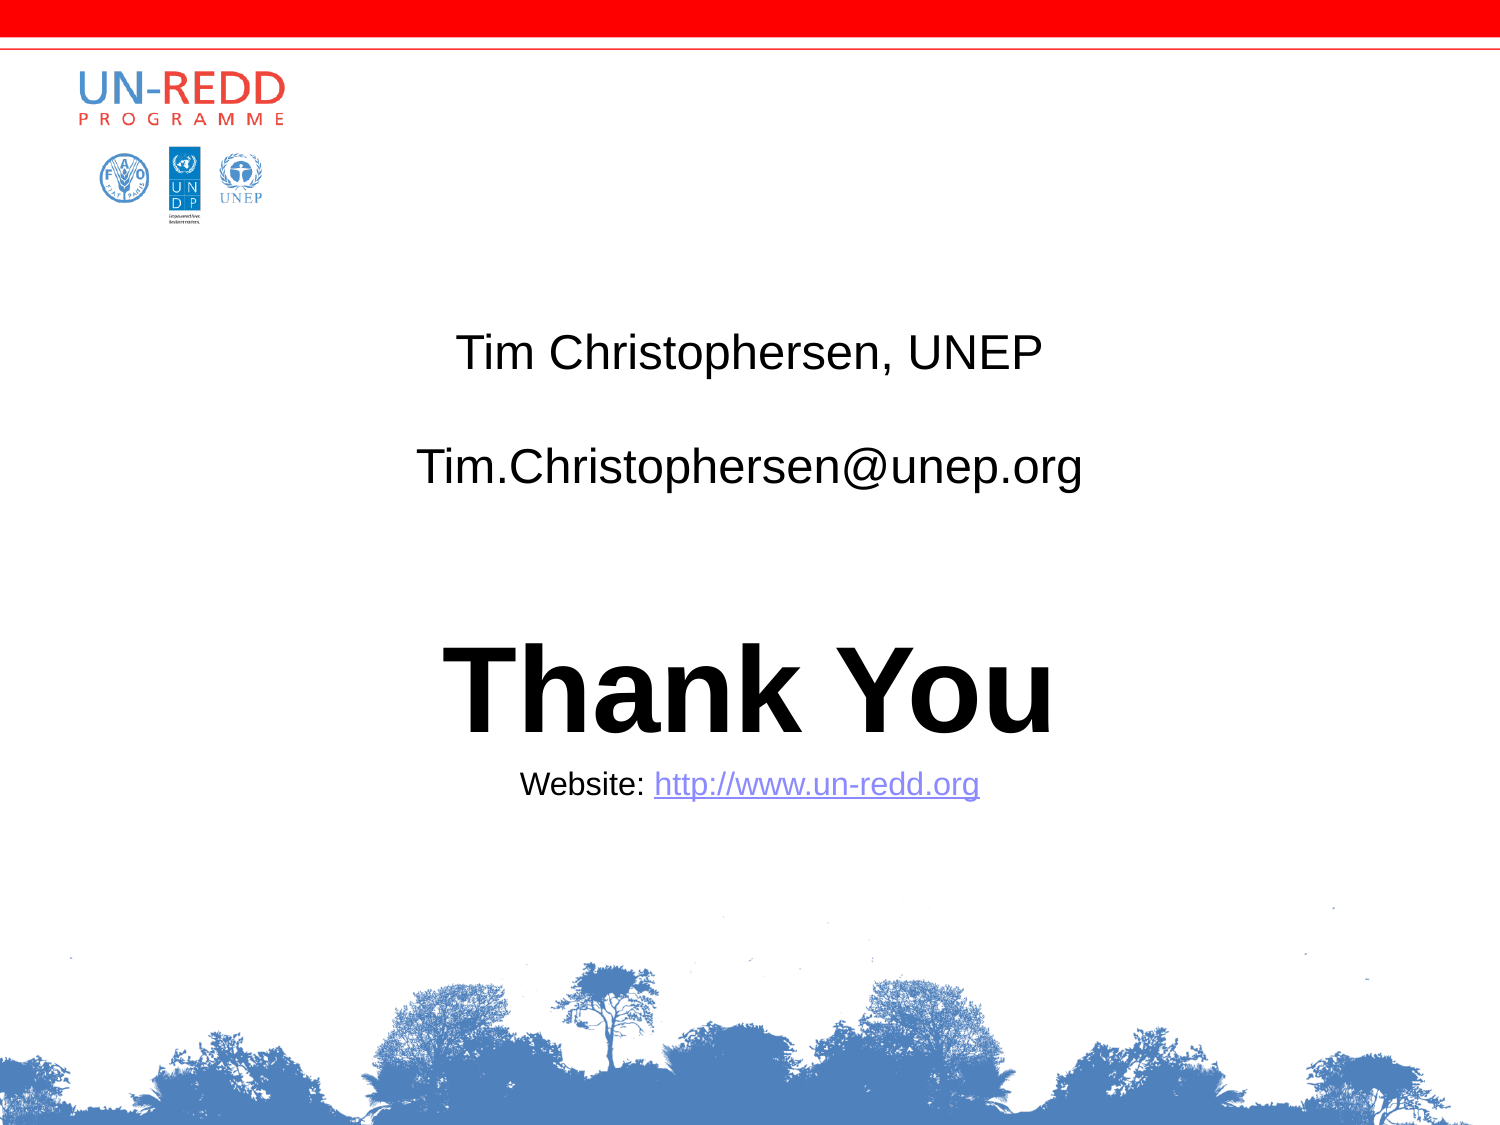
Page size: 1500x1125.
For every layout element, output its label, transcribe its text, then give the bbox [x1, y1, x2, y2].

picture [0, 821, 1500, 1125]
picture [75, 64, 295, 224]
subtitle Tim Christophersen, UNEP Tim.Christophersen@unep.org Thank You Website: http://www.un-redd.org [0, 224, 1500, 813]
